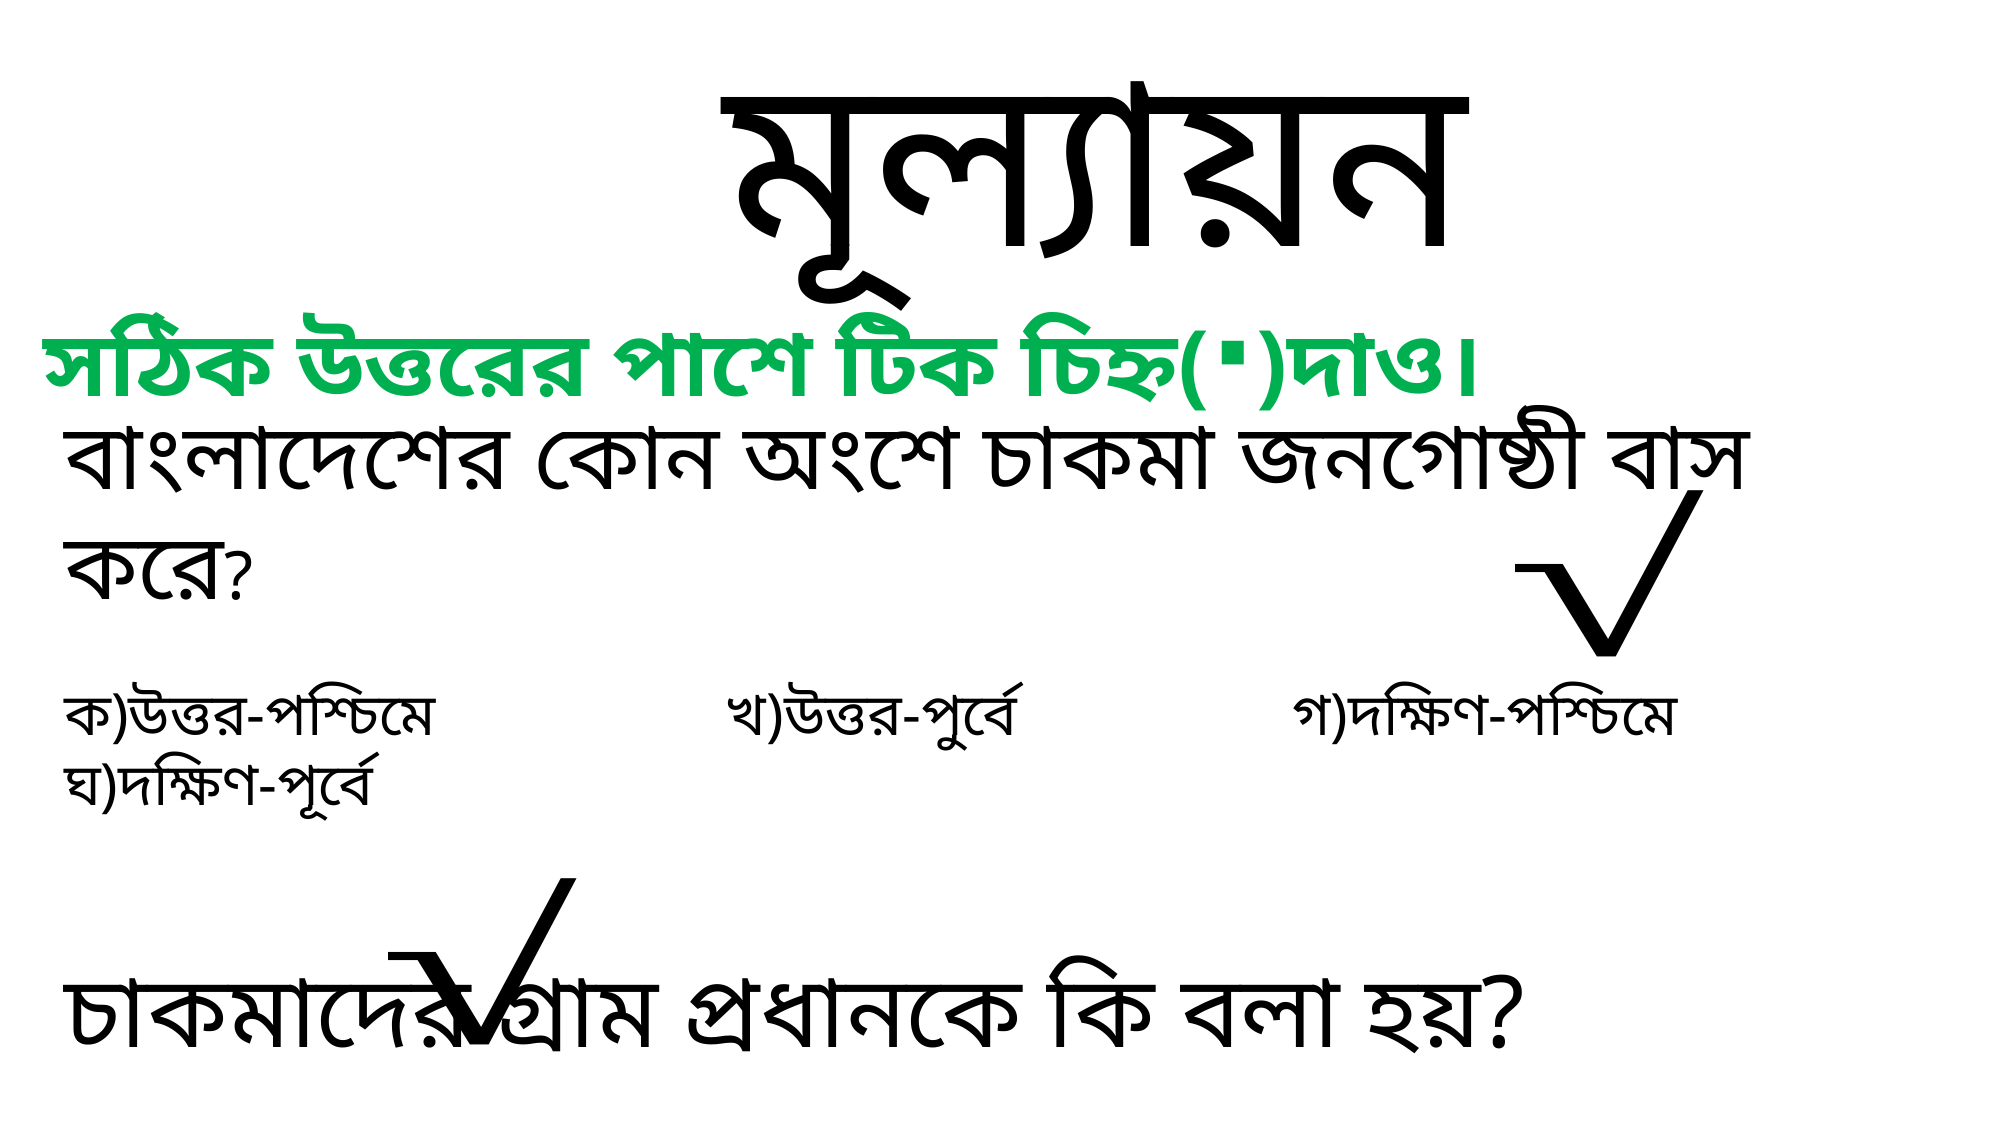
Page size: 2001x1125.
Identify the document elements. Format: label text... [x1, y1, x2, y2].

text_box বাংলাদেশের কোন অংশে চাকমা জনগোষ্ঠী বাস করে? ক)উত্তর-পশ্চিমে খ)উত্তর-পুর্বে গ)দক্ষিণ-পশ্চিমে ঘ)দক্ষিণ-পূর্বে চাকমাদের গ্রাম প্রধানকে কি বলা হয়? ক)সরকার খ)কারবারি গ)রাজা ঘ)শাসক [49, 390, 1951, 1125]
text_box সঠিক উত্তরের পাশে টিক চিহ্ন(∙)দাও। [28, 264, 1565, 429]
text_box মূল্যায়ন [646, 0, 1699, 303]
